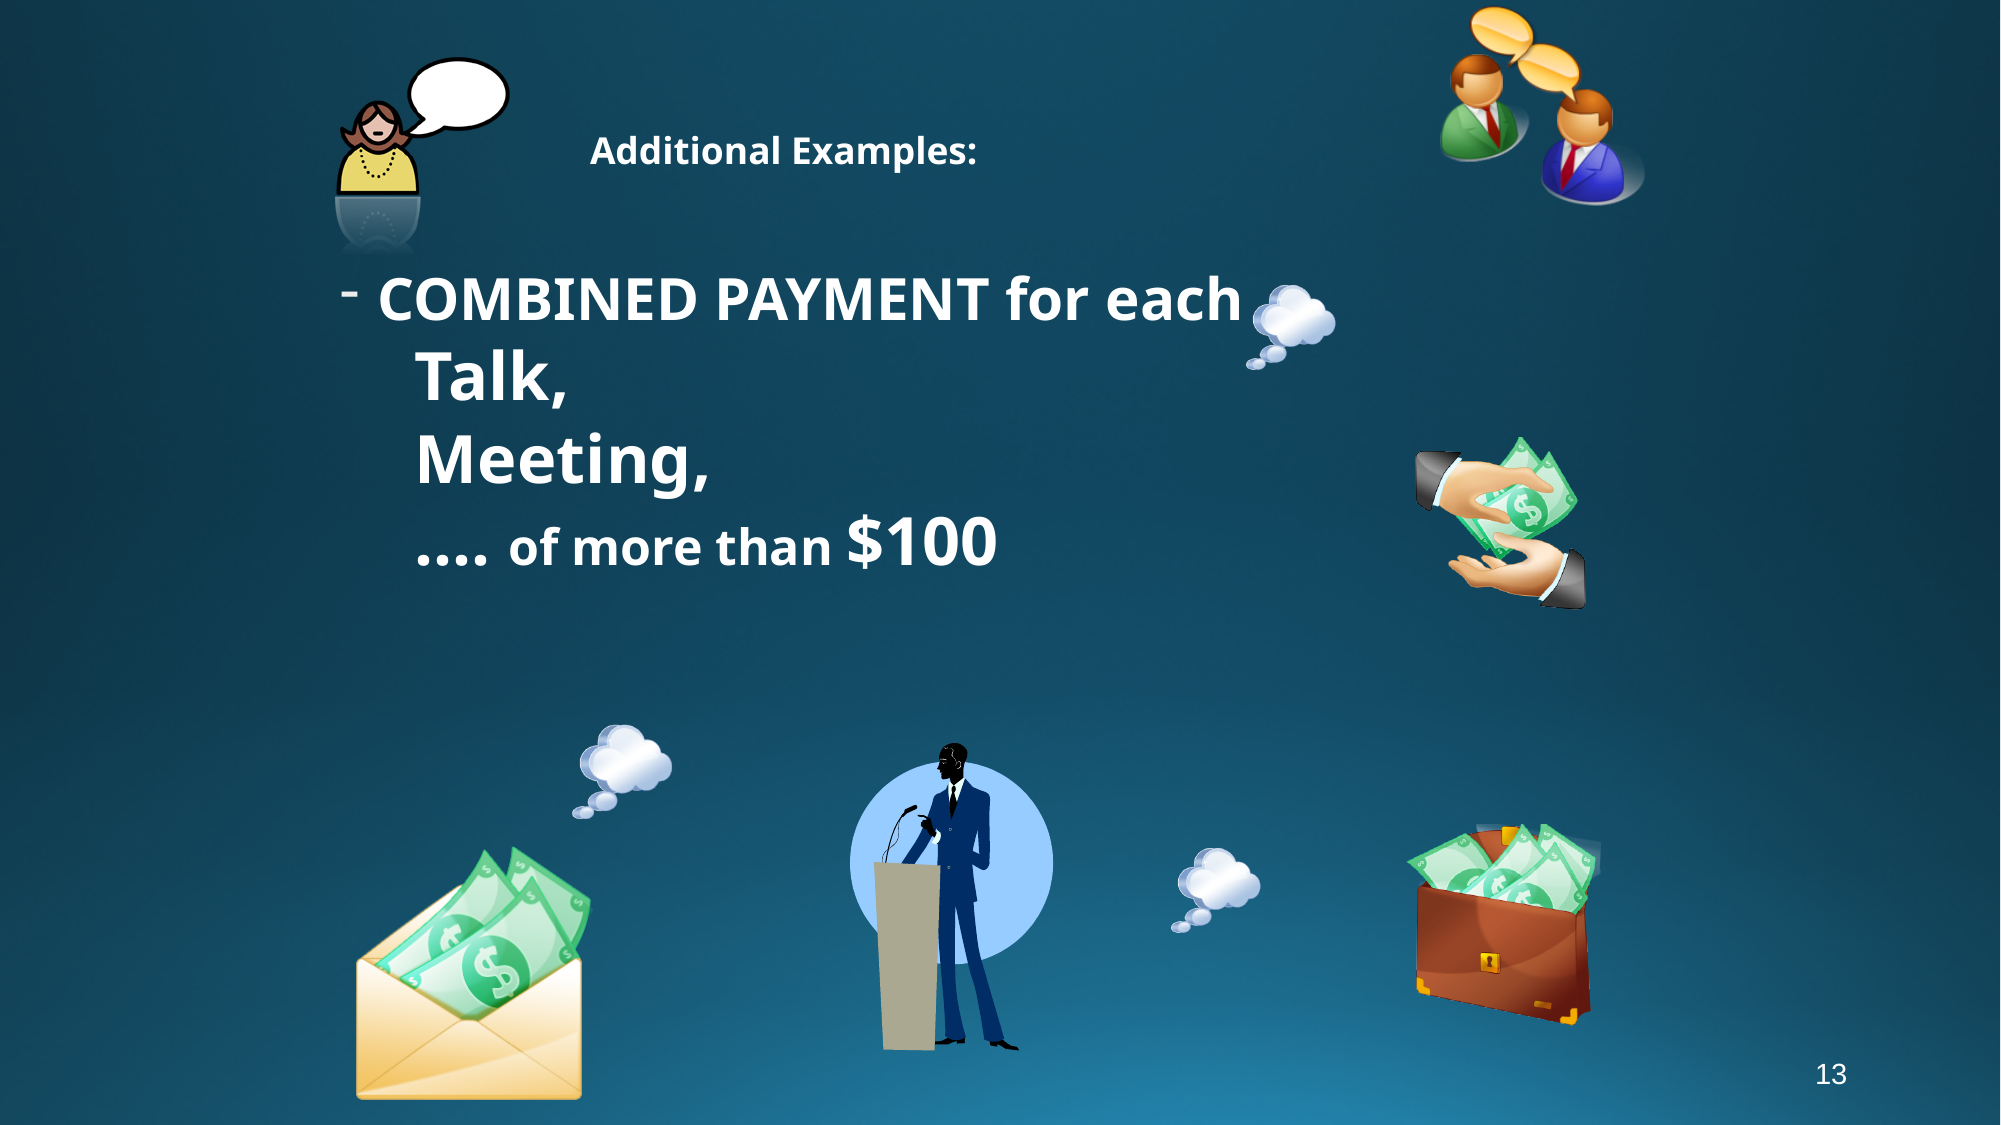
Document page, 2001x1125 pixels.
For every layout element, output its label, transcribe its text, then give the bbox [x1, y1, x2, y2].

picture [0, 0, 2001, 1125]
slide_number 13 [1412, 1042, 1863, 1103]
title Additional Examples: [575, 125, 1388, 225]
list Combined Payment for each Talk, Meeting, …. of more than $100 [324, 262, 1319, 764]
